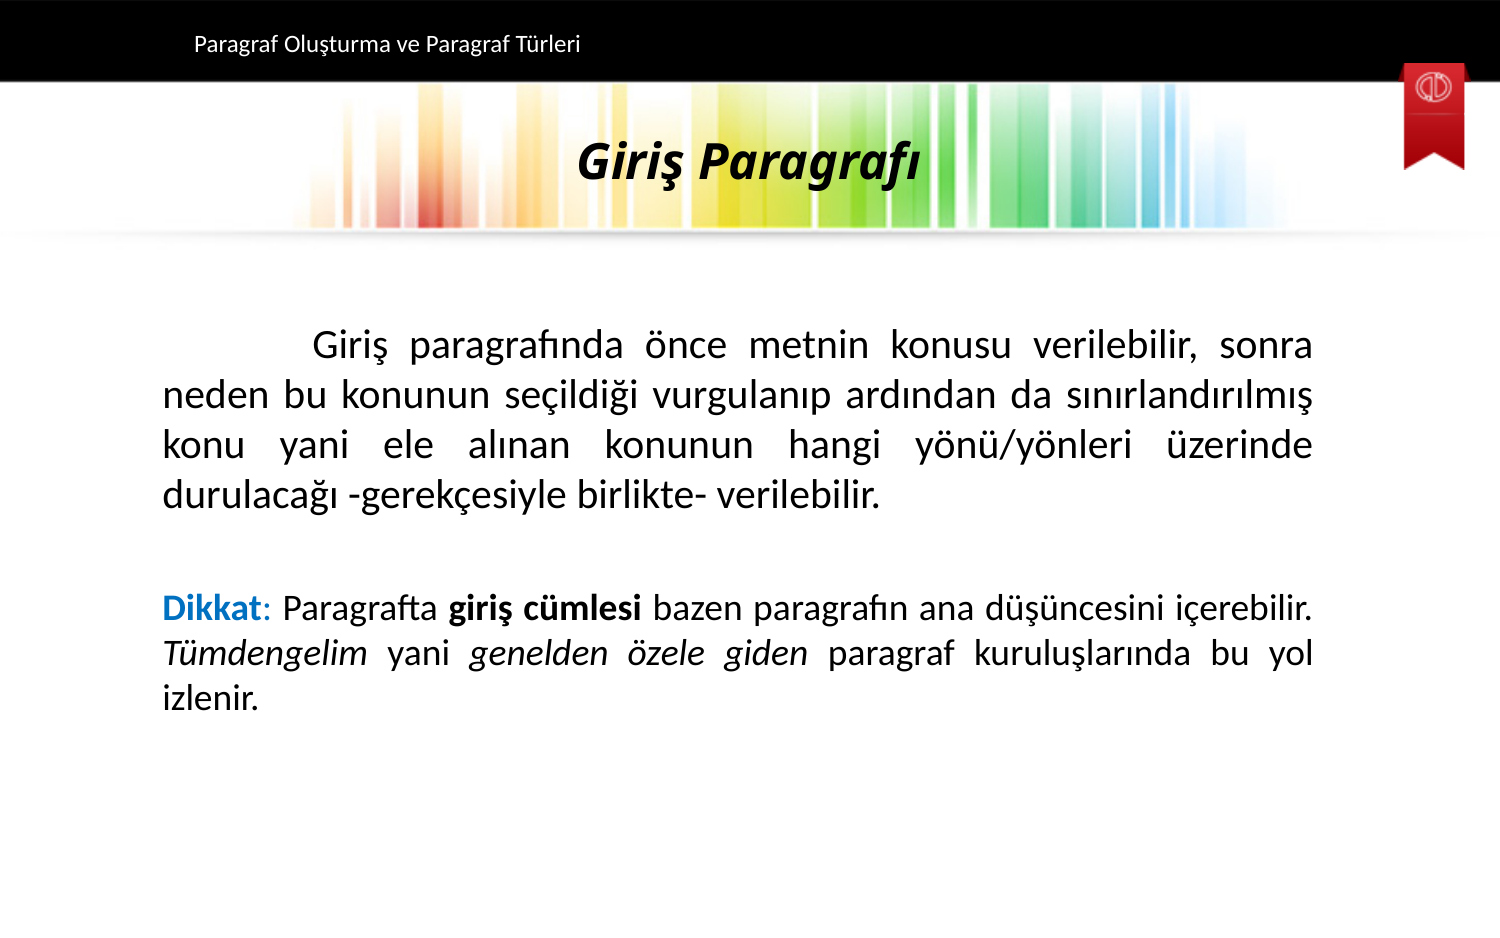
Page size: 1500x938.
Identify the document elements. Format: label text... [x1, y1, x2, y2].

picture [0, 0, 1500, 938]
list Giriş paragrafında önce metnin konusu verilebilir, sonra neden bu konunun seçildiği vurgulanıp ardından da sınırlandırılmış konu yani ele alınan konunun hangi yönü/yönleri üzerinde durulacağı -gerekçesiyle birlikte- verilebilir. Dikkat: Paragrafta giriş cümlesi bazen paragrafın ana düşüncesini içerebilir. Tümdengelim yani genelden özele giden paragraf kuruluşlarında bu yol izlenir. [147, 251, 1329, 771]
list Paragraf Oluşturma ve Paragraf Türleri [29, 19, 1010, 68]
title Giriş Paragrafı [111, 122, 1387, 193]
